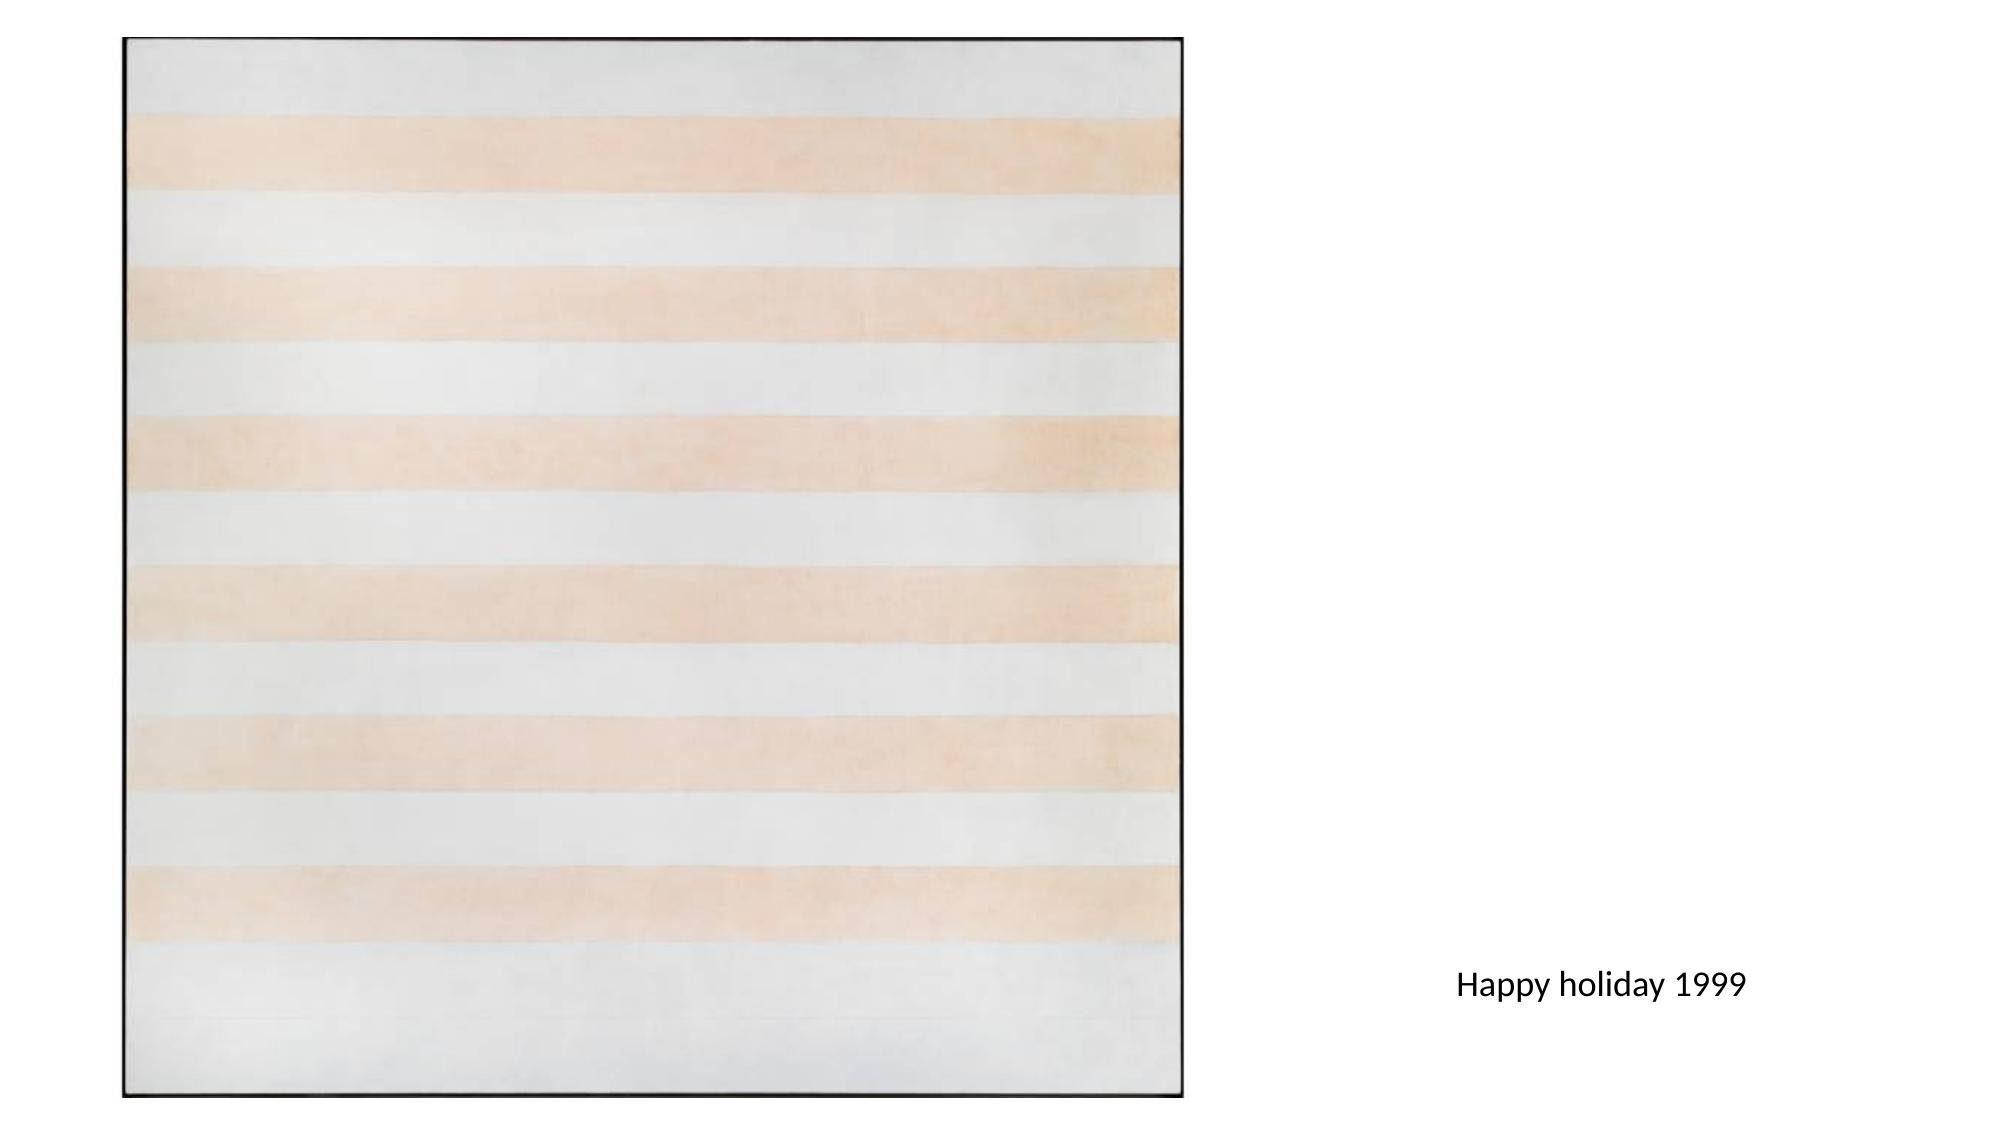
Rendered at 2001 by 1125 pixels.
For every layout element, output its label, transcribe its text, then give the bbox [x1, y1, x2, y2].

list Happy holiday 1999 [1441, 299, 1863, 1014]
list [112, 37, 1193, 1098]
